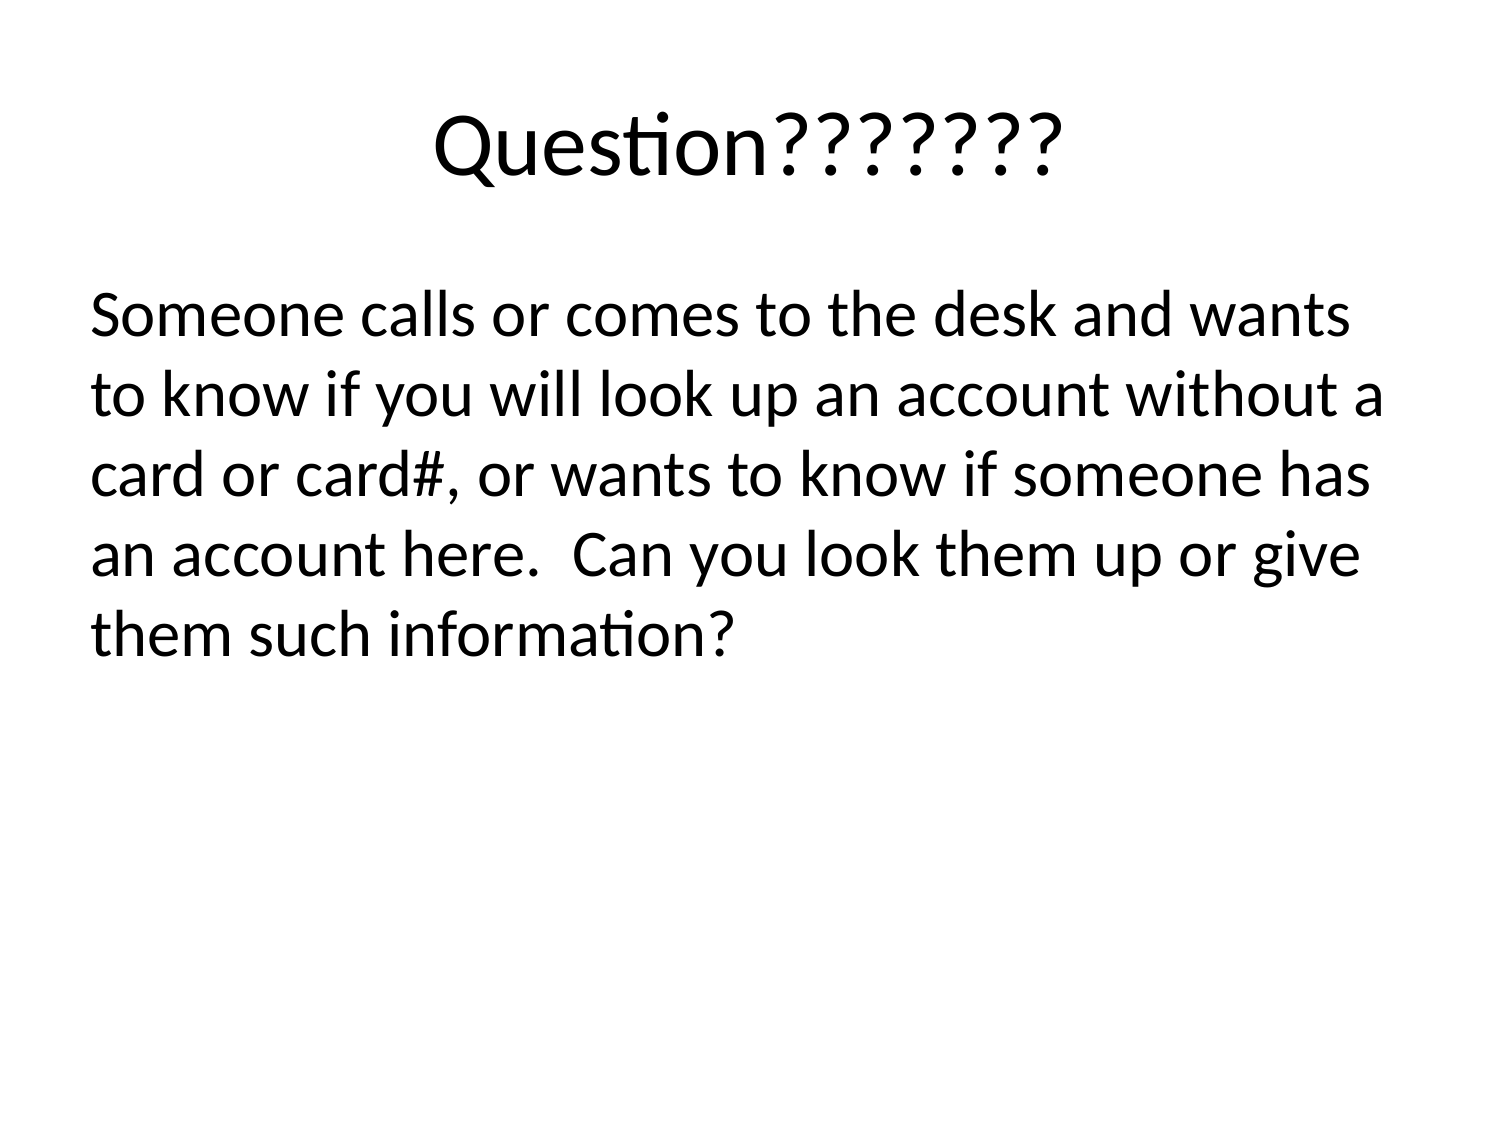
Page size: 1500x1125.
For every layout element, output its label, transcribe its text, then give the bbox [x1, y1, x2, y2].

list Someone calls or comes to the desk and wants to know if you will look up an account without a card or card#, or wants to know if someone has an account here. Can you look them up or give them such information? [75, 262, 1425, 1005]
title Question??????? [75, 45, 1425, 233]
